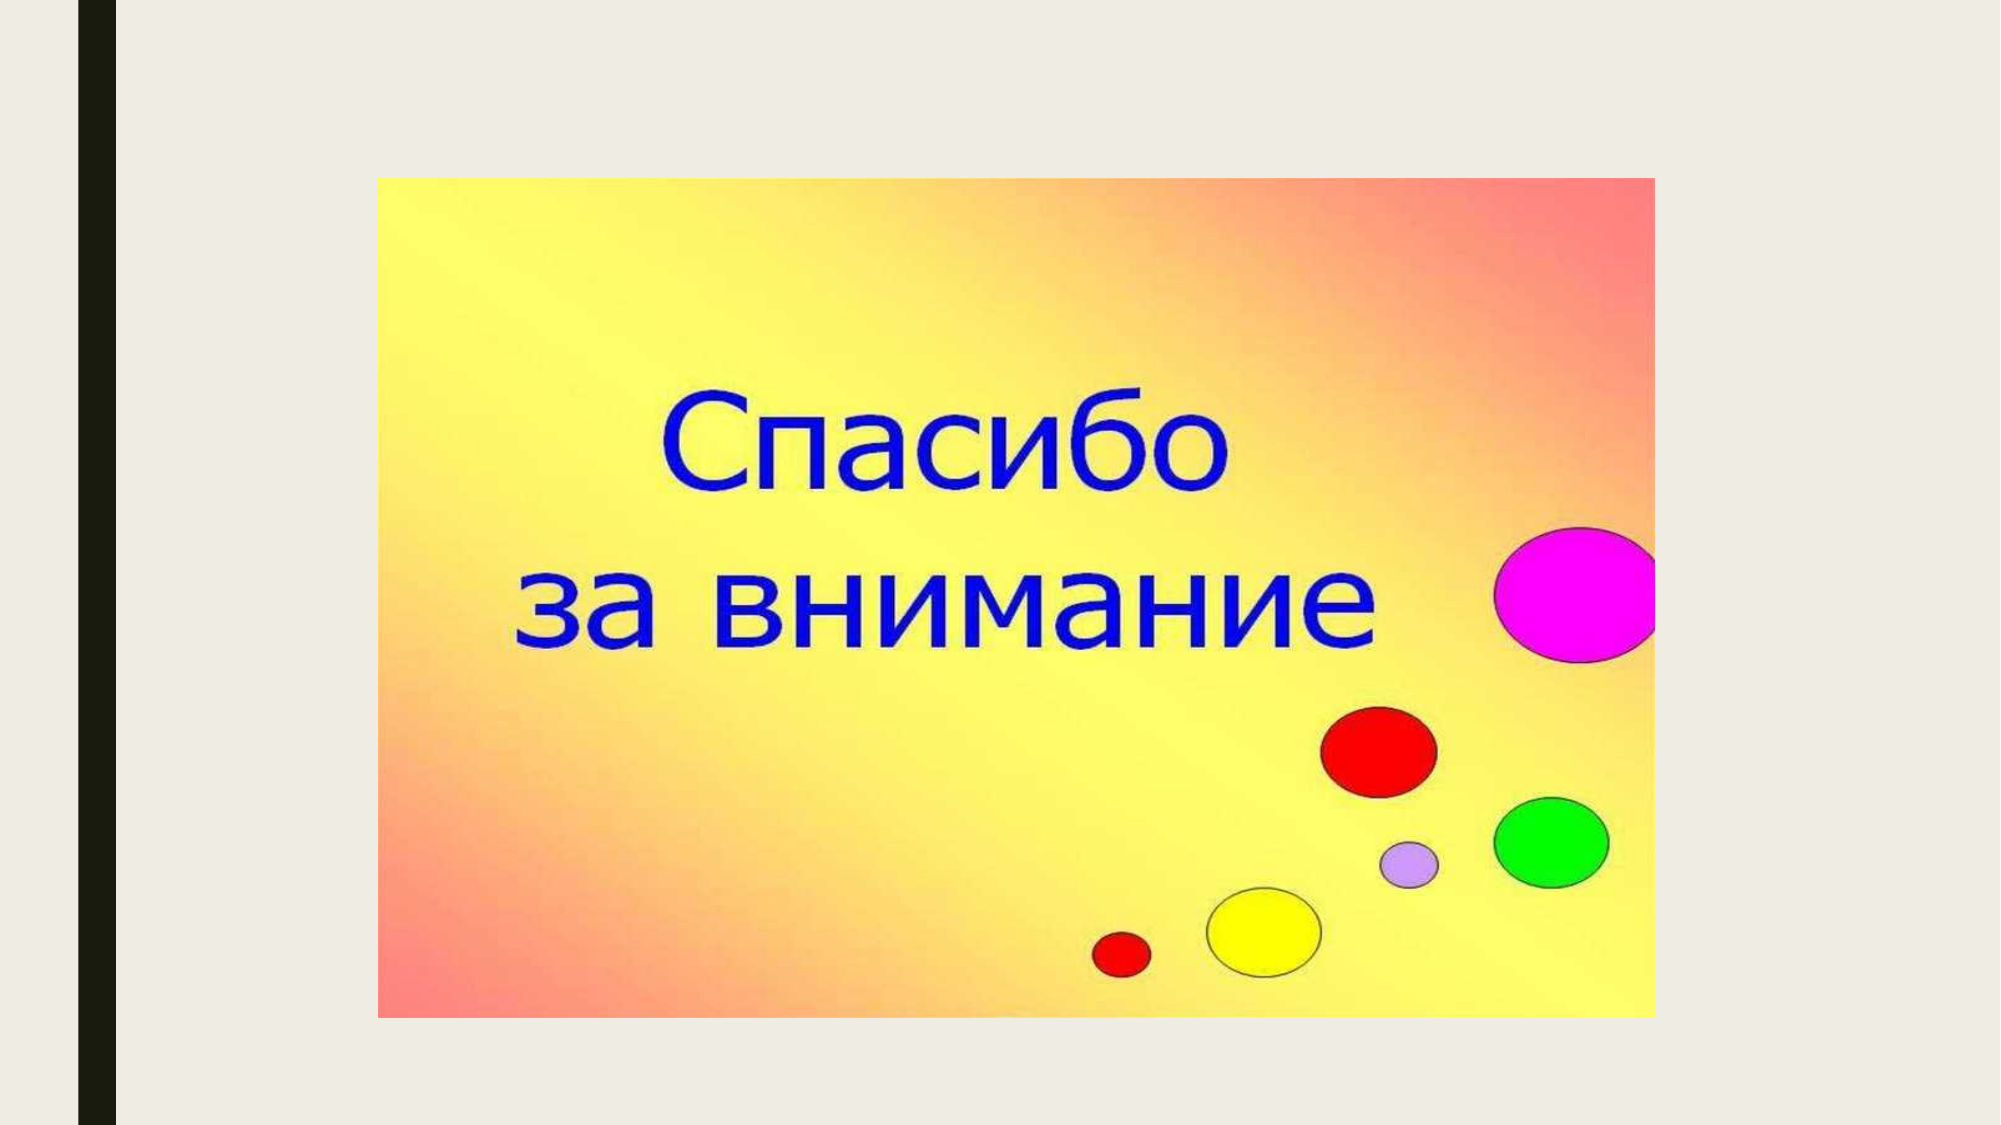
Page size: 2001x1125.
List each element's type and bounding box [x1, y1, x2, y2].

picture [378, 178, 1655, 1018]
